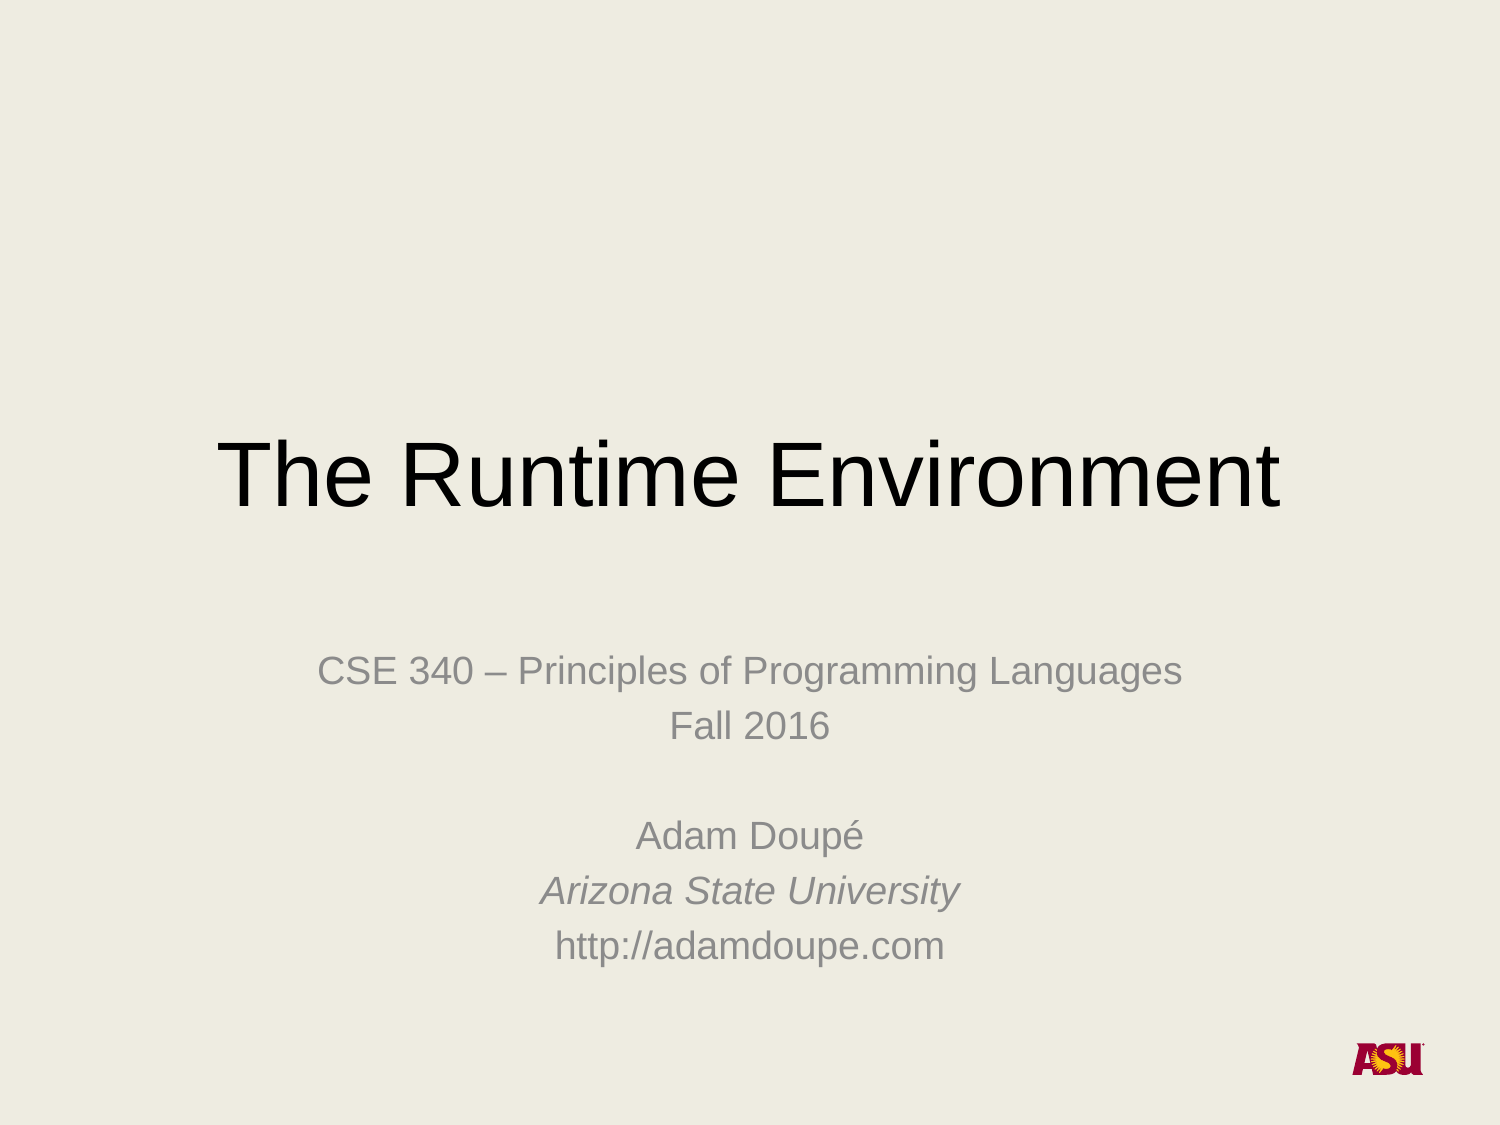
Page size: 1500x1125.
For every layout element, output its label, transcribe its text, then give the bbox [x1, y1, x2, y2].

subtitle CSE 340 – Principles of Programming Languages Fall 2016 Adam Doupé Arizona State University http://adamdoupe.com [225, 637, 1275, 976]
title The Runtime Environment [112, 349, 1388, 591]
